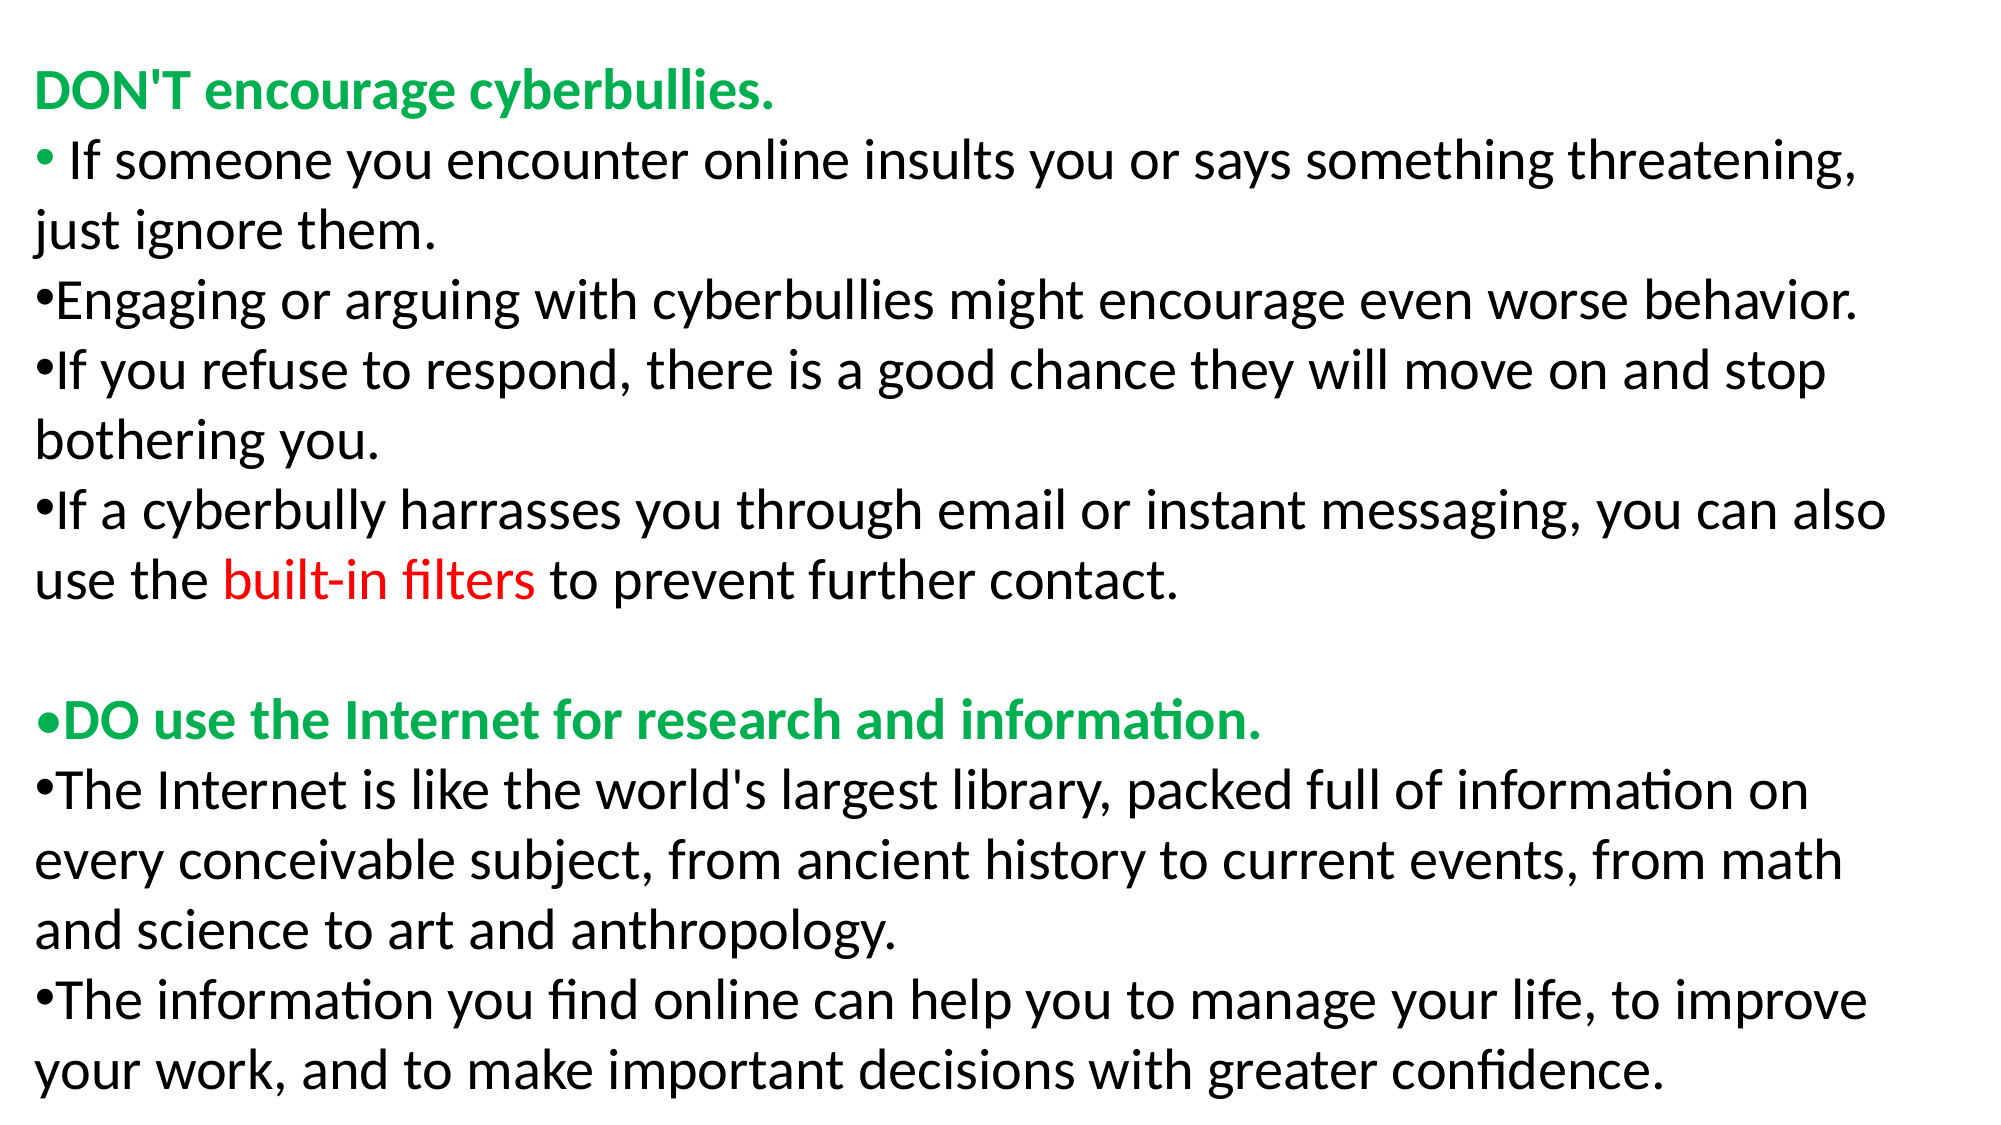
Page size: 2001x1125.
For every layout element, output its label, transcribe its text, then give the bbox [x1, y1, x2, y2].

text_box DON'T encourage cyberbullies. If someone you encounter online insults you or says something threatening, just ignore them. Engaging or arguing with cyberbullies might encourage even worse behavior. If you refuse to respond, there is a good chance they will move on and stop bothering you. If a cyberbully harrasses you through email or instant messaging, you can also use the built-in filters to prevent further contact. •DO use the Internet for research and information. The Internet is like the world's largest library, packed full of information on every conceivable subject, from ancient history to current events, from math and science to art and anthropology. The information you find online can help you to manage your life, to improve your work, and to make important decisions with greater confidence. [20, 43, 1952, 1109]
